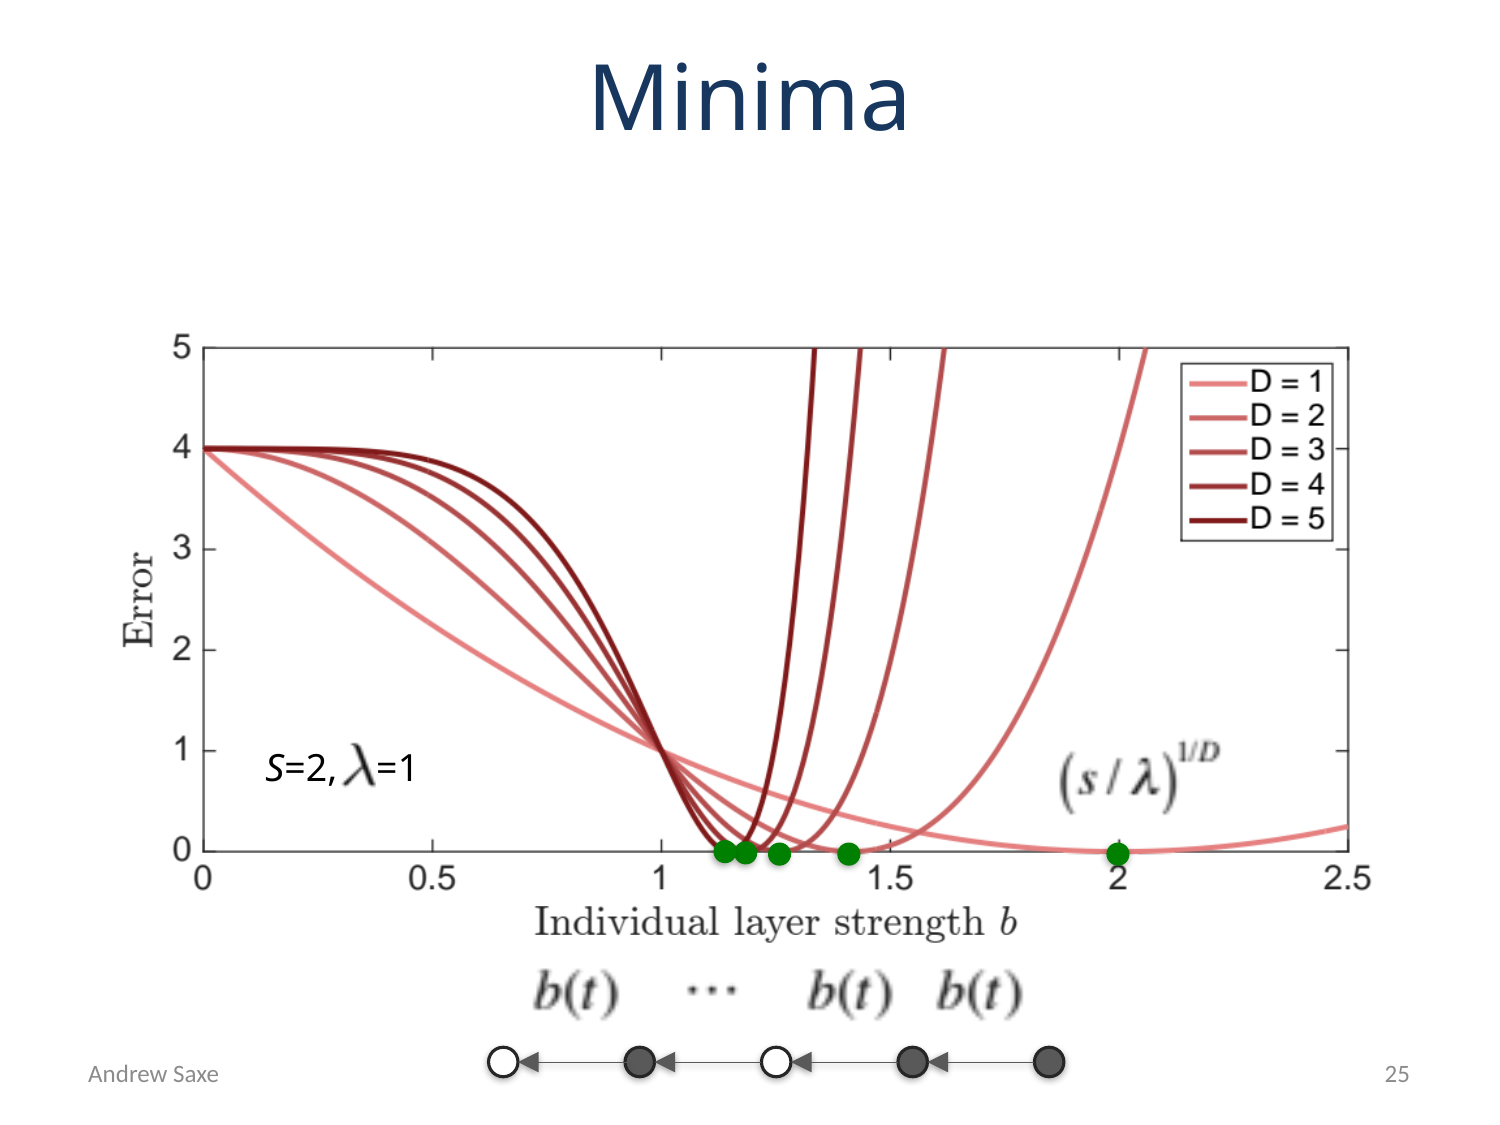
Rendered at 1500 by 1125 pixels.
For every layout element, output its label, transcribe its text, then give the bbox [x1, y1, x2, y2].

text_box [488, 959, 1065, 1078]
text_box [1054, 729, 1228, 819]
footer Andrew Saxe [0, 1042, 392, 1103]
slide_number 25 [1074, 1042, 1425, 1103]
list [86, 255, 1437, 999]
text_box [240, 735, 445, 798]
title Minima [75, 0, 1425, 188]
